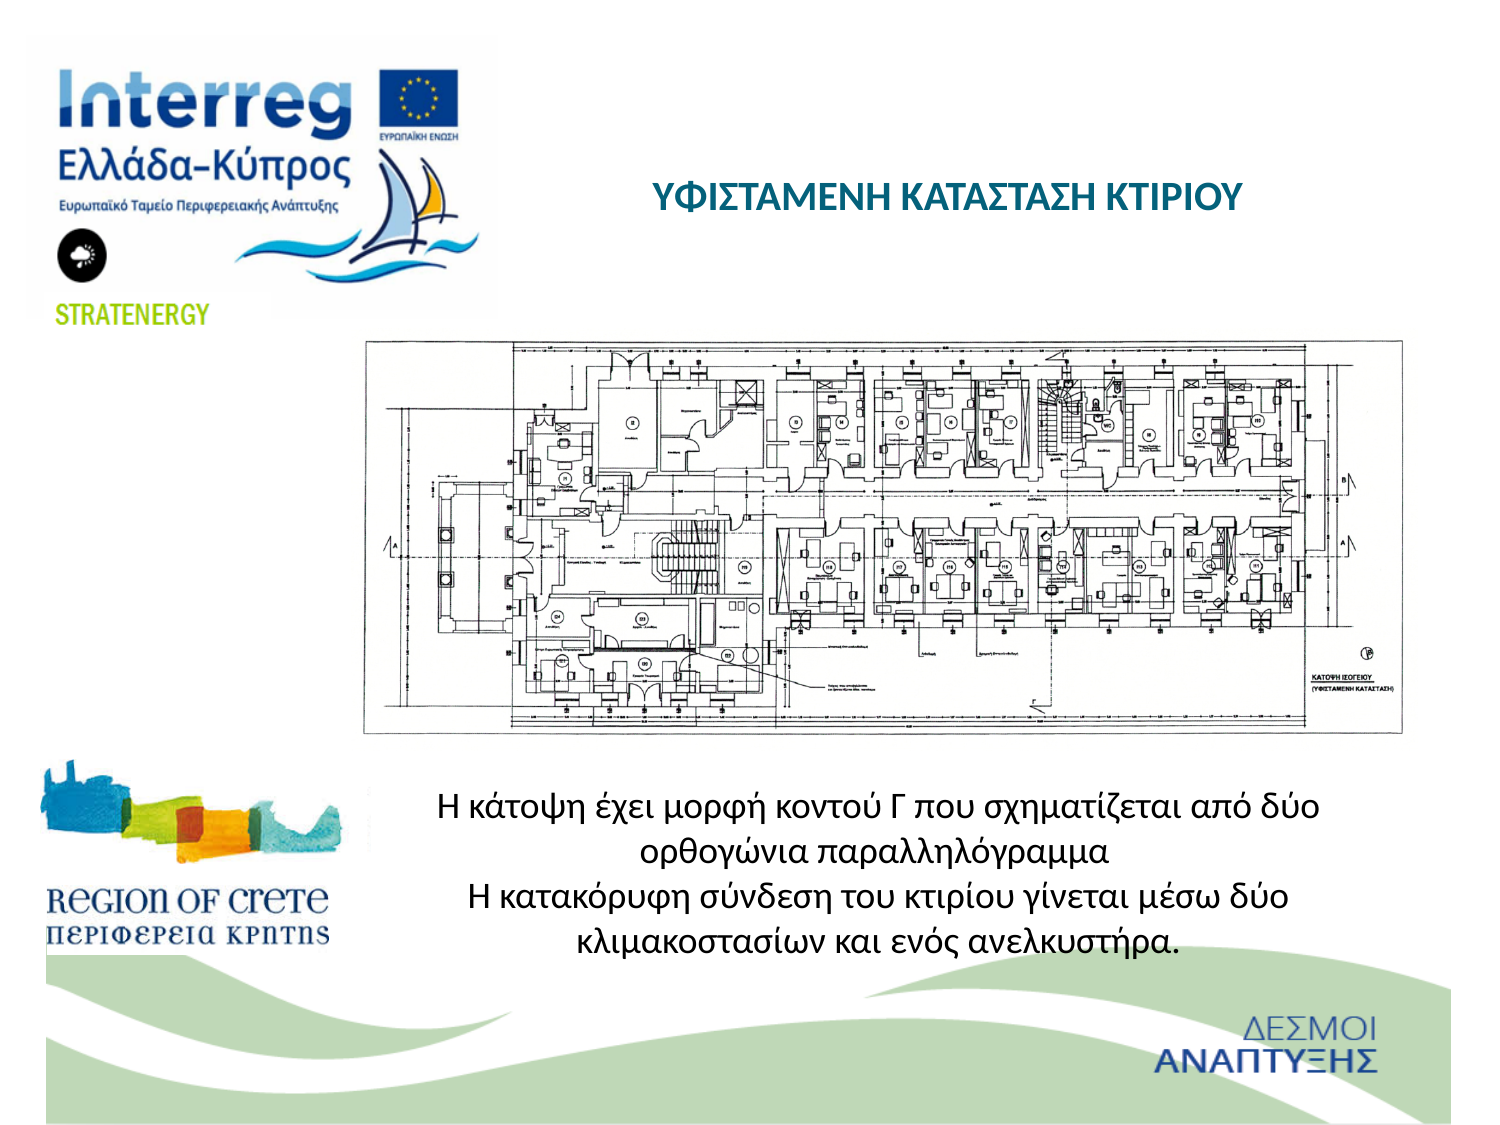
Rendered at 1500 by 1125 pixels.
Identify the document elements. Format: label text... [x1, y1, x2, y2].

picture [39, 759, 371, 959]
picture [46, 920, 1451, 1125]
picture [0, 0, 1418, 751]
text_box Η κάτοψη έχει μορφή κοντού Γ που σχηματίζεται από δύο ορθογώνια παραλληλόγραμμα Η κατακόρυφη σύνδεση του κτιρίου γίνεται μέσω δύο κλιμακοστασίων και ενός ανελκυστήρα. [421, 773, 1336, 919]
text_box ΥΦΙΣΤΑΜΕΝΗ ΚΑΤΑΣΤΑΣΗ ΚΤΙΡΙΟΥ [572, 160, 1366, 230]
